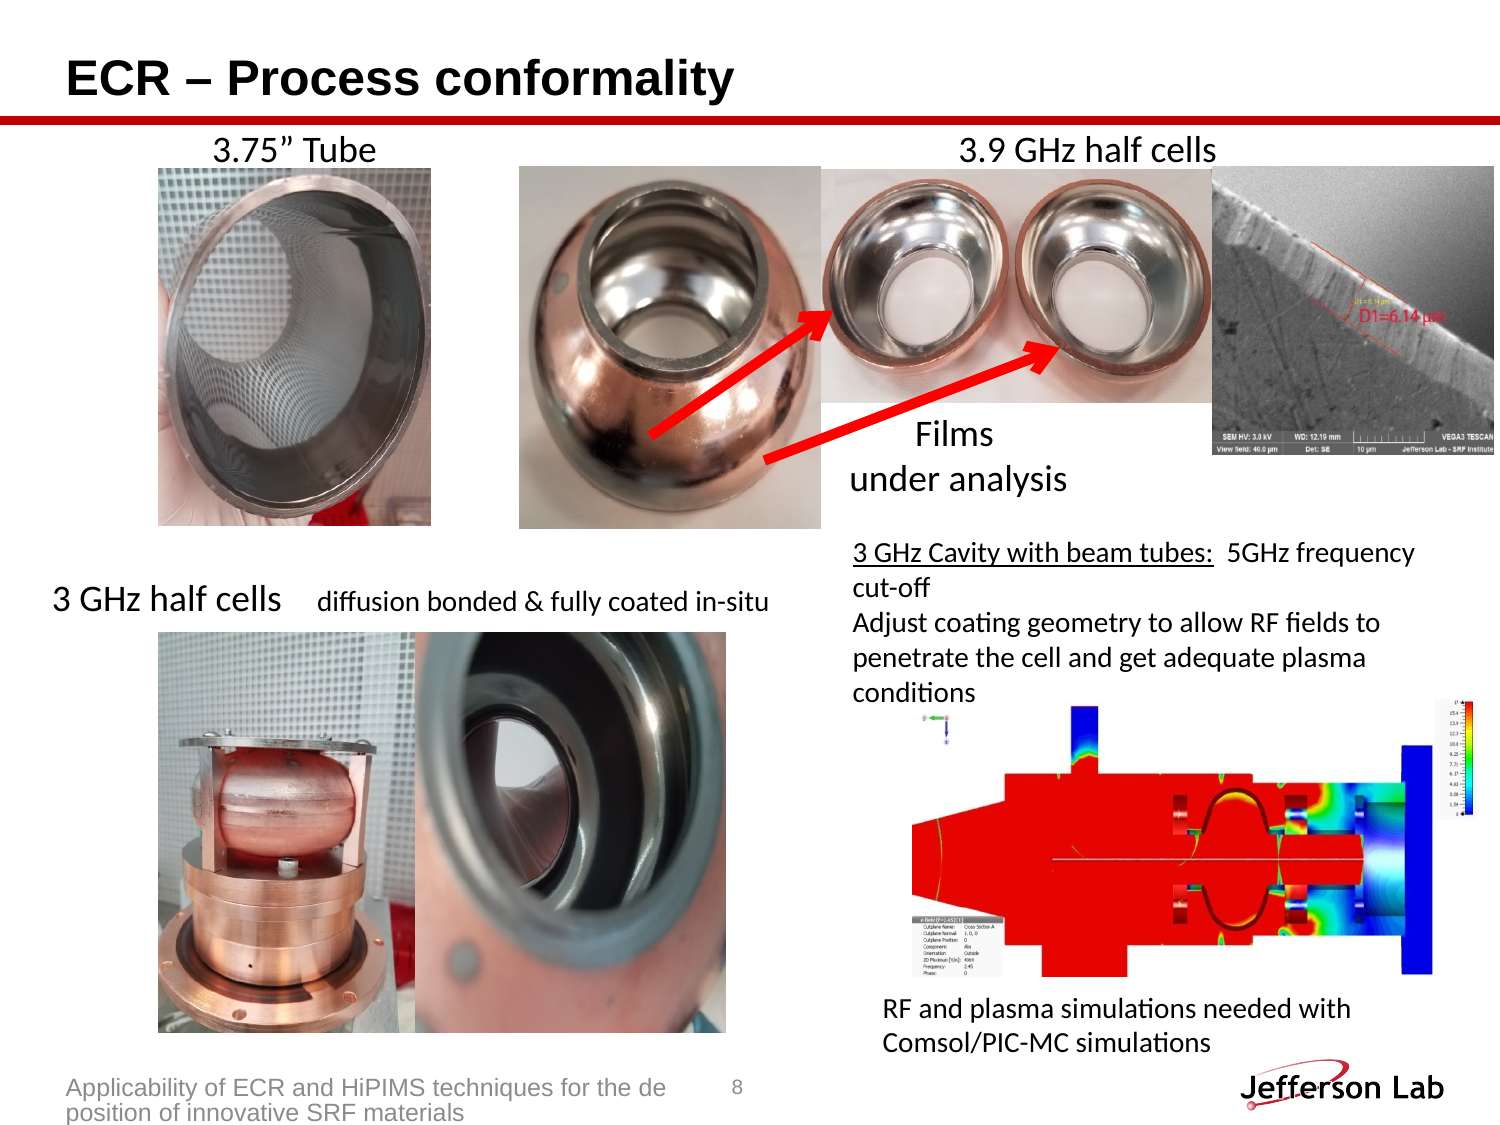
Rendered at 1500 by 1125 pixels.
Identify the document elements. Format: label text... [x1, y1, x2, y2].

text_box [764, 347, 1061, 461]
text_box 3 GHz Cavity with beam tubes: 5GHz frequency cut-off Adjust coating geometry to allow RF fields to penetrate the cell and get adequate plasma conditions [837, 526, 1477, 751]
picture [158, 632, 726, 1033]
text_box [650, 310, 834, 436]
text_box 3.75” Tube [197, 117, 393, 168]
picture [912, 699, 1479, 977]
text_box Films under analysis [834, 403, 1083, 507]
picture [1238, 1067, 1457, 1122]
text_box 3 GHz half cells [37, 566, 298, 626]
picture [158, 168, 431, 526]
picture [519, 166, 1494, 529]
slide_number 8 [693, 1060, 782, 1111]
footer Applicability of ECR and HiPIMS techniques for the deposition of innovative SRF materials [50, 1060, 694, 1112]
text_box 3.9 GHz half cells [943, 117, 1233, 169]
text_box diffusion bonded & fully coated in-situ [302, 574, 838, 660]
text_box RF and plasma simulations needed with Comsol/PIC-MC simulations [867, 981, 1461, 1067]
title ECR – Process conformality [50, 39, 1440, 120]
